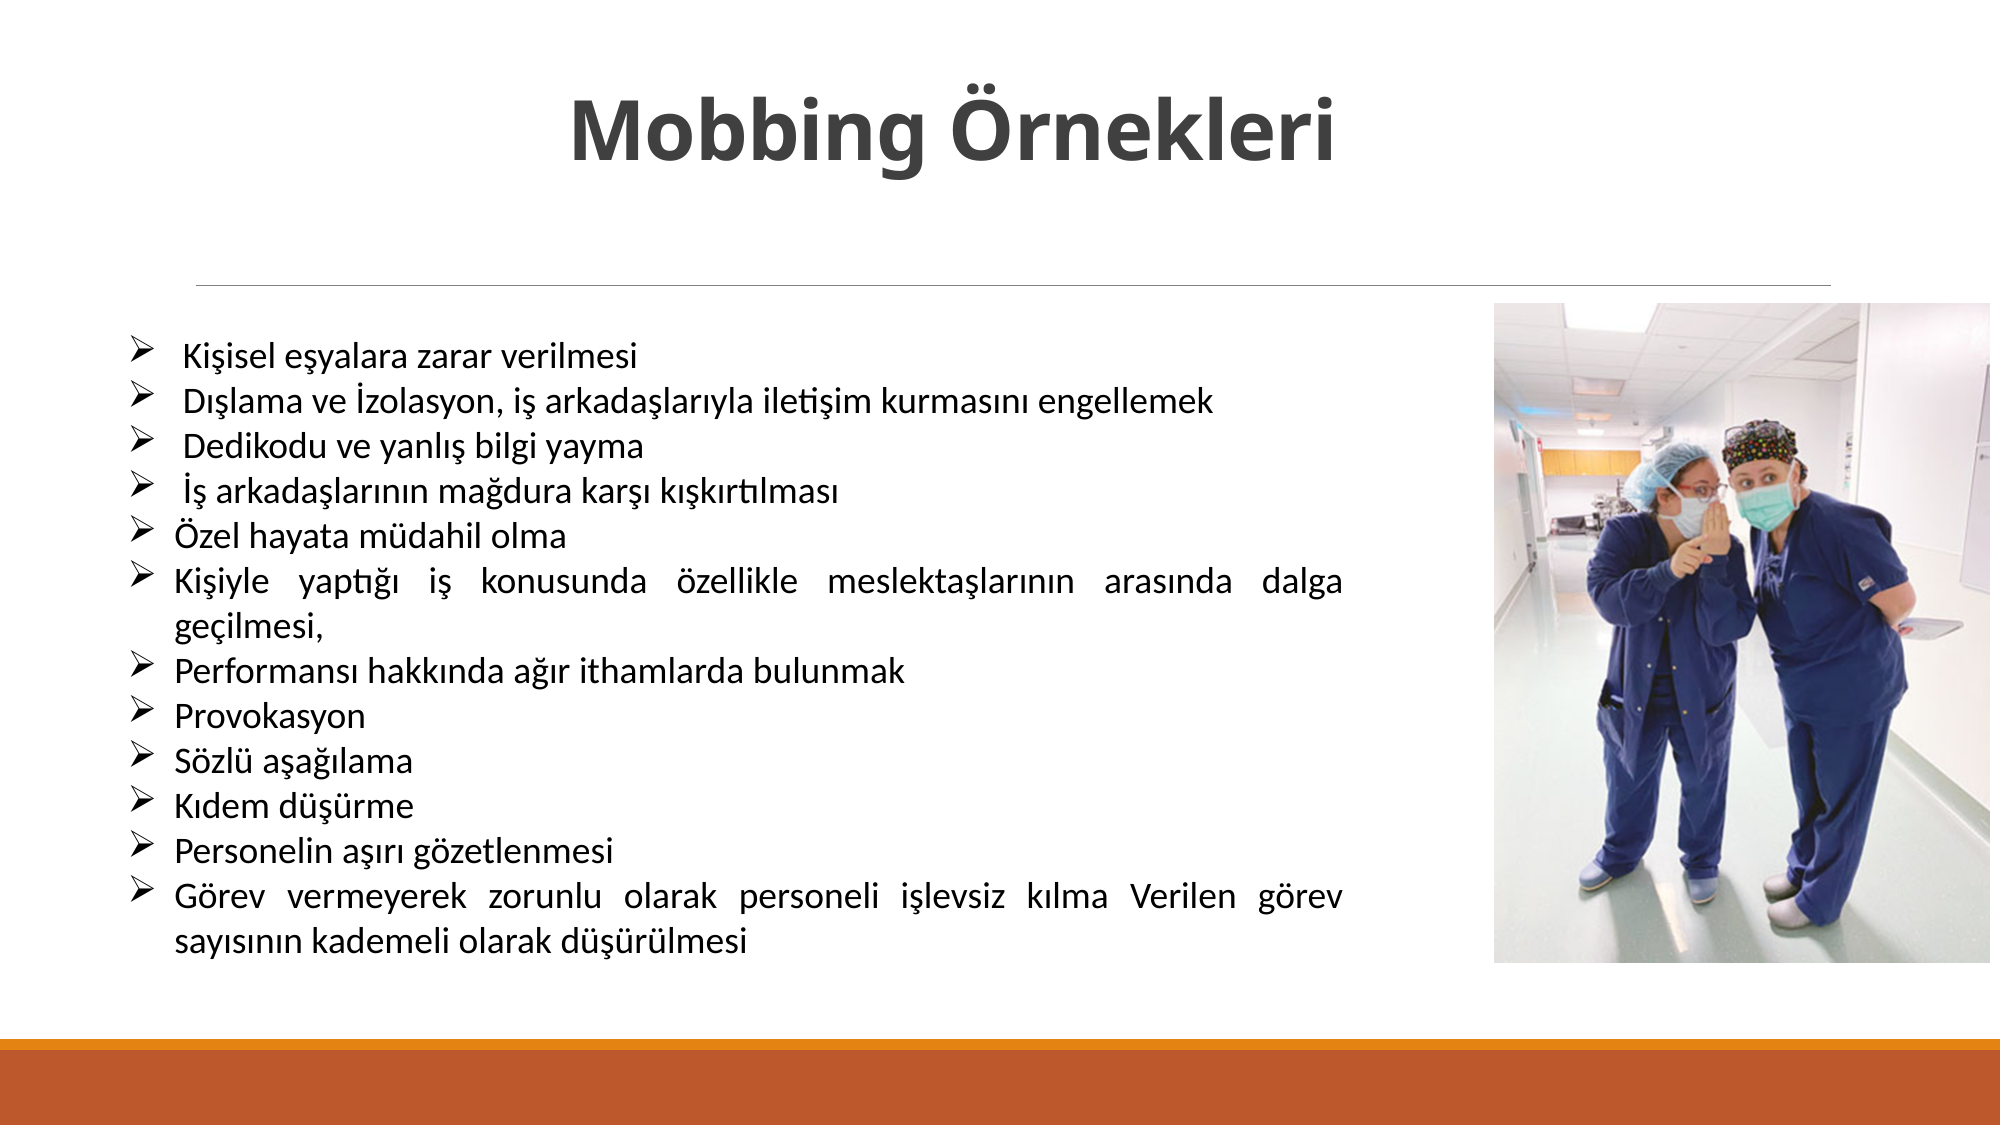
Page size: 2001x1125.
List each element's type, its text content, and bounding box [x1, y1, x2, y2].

title Mobbing Örnekleri [127, 65, 1778, 304]
text_box Kişisel eşyalara zarar verilmesi Dışlama ve İzolasyon, iş arkadaşlarıyla iletişim kurmasını engellemek Dedikodu ve yanlış bilgi yayma İş arkadaşlarının mağdura karşı kışkırtılması Özel hayata müdahil olma Kişiyle yaptığı iş konusunda özellikle meslektaşlarının arasında dalga geçilmesi, Performansı hakkında ağır ithamlarda bulunmak Provokasyon Sözlü aşağılama Kıdem düşürme Personelin aşırı gözetlenmesi Görev vermeyerek zorunlu olarak personeli işlevsiz kılma Verilen görev sayısının kademeli olarak düşürülmesi [112, 324, 1360, 969]
picture [1493, 303, 1990, 964]
